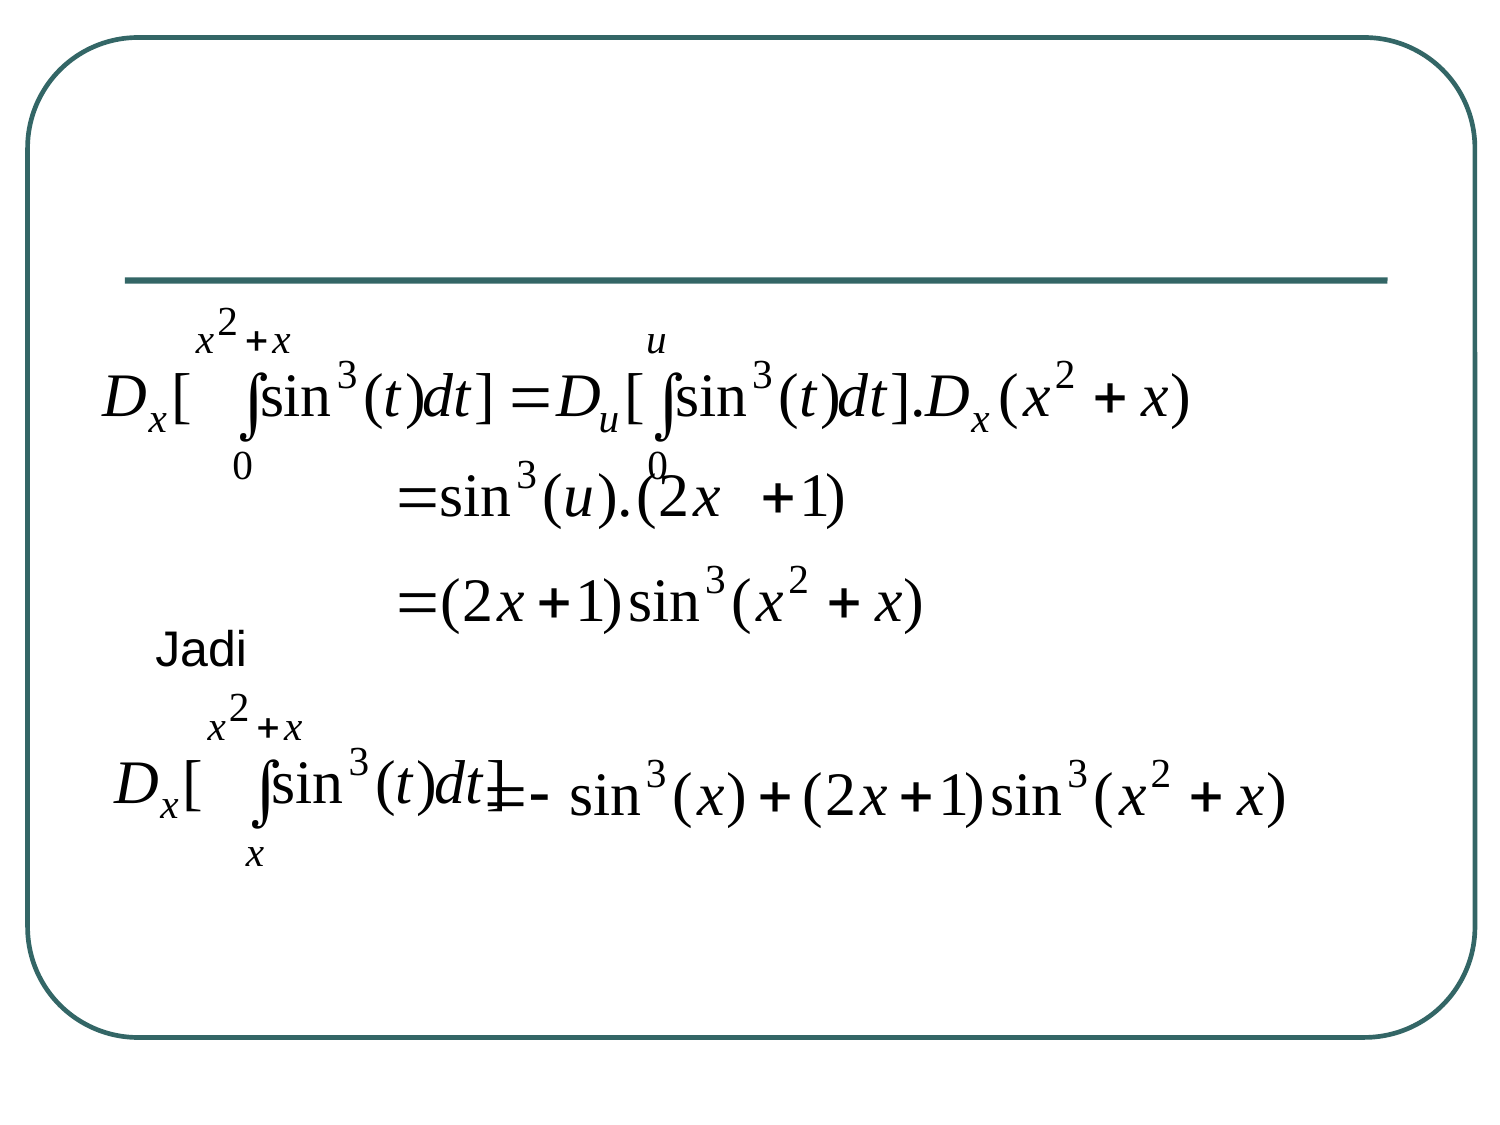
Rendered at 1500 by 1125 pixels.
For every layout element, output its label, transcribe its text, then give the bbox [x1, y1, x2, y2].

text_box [385, 446, 932, 645]
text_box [105, 679, 468, 879]
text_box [473, 654, 1296, 932]
text_box Jadi [140, 609, 434, 678]
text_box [93, 292, 1201, 492]
